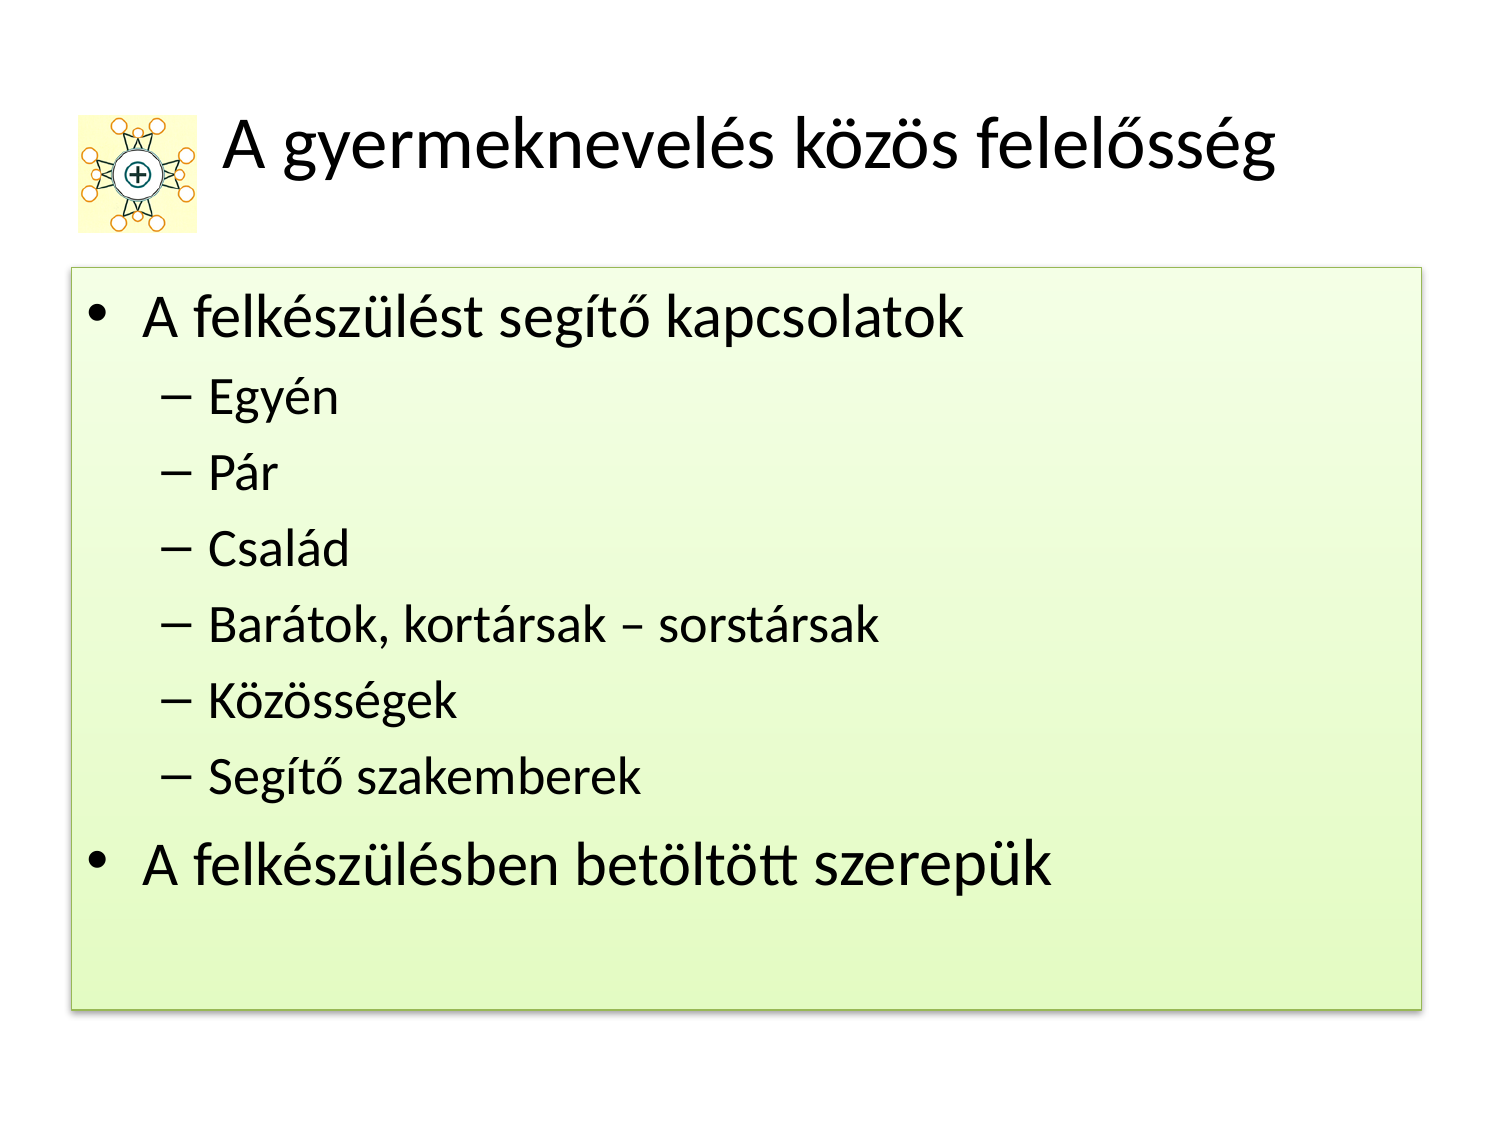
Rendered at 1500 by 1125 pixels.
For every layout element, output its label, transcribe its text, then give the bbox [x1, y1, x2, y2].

list A felkészülést segítő kapcsolatok Egyén Pár Család Barátok, kortársak – sorstársak Közösségek Segítő szakemberek A felkészülésben betöltött szerepük [71, 267, 1422, 1011]
title A gyermeknevelés közös felelősség [75, 45, 1425, 233]
picture [78, 114, 197, 233]
